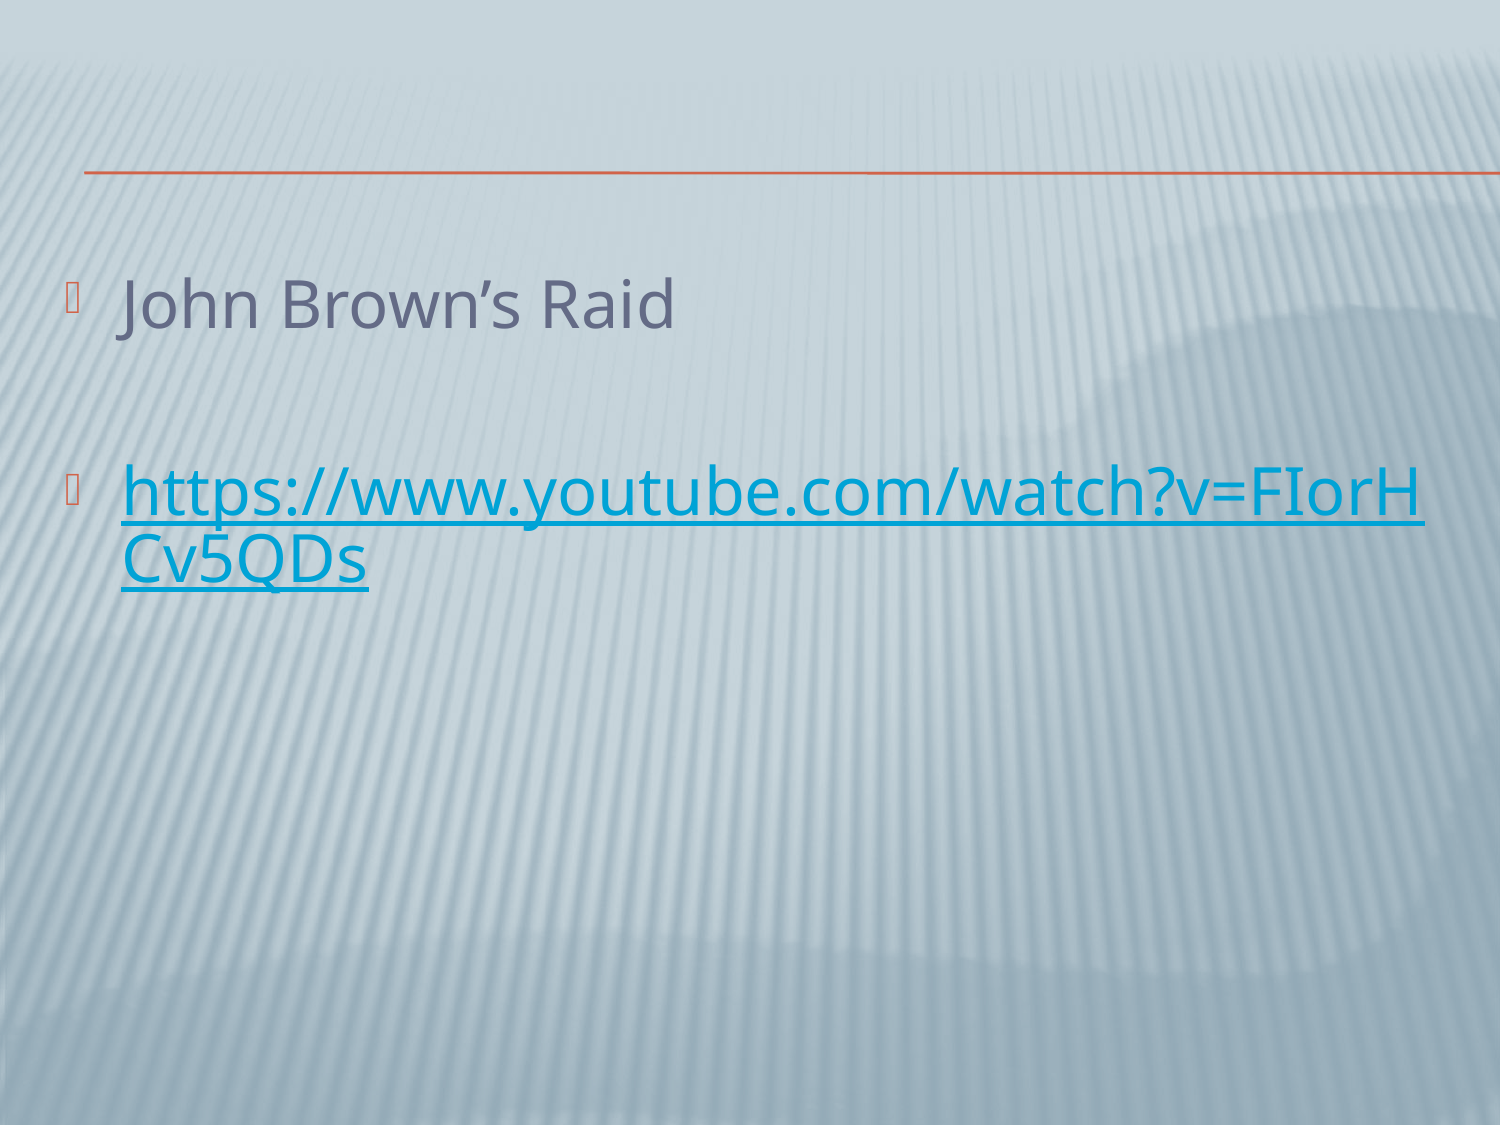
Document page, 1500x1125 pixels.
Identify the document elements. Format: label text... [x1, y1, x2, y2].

list John Brown’s Raid https://www.youtube.com/watch?v=FIorHCv5QDs [50, 254, 1475, 998]
